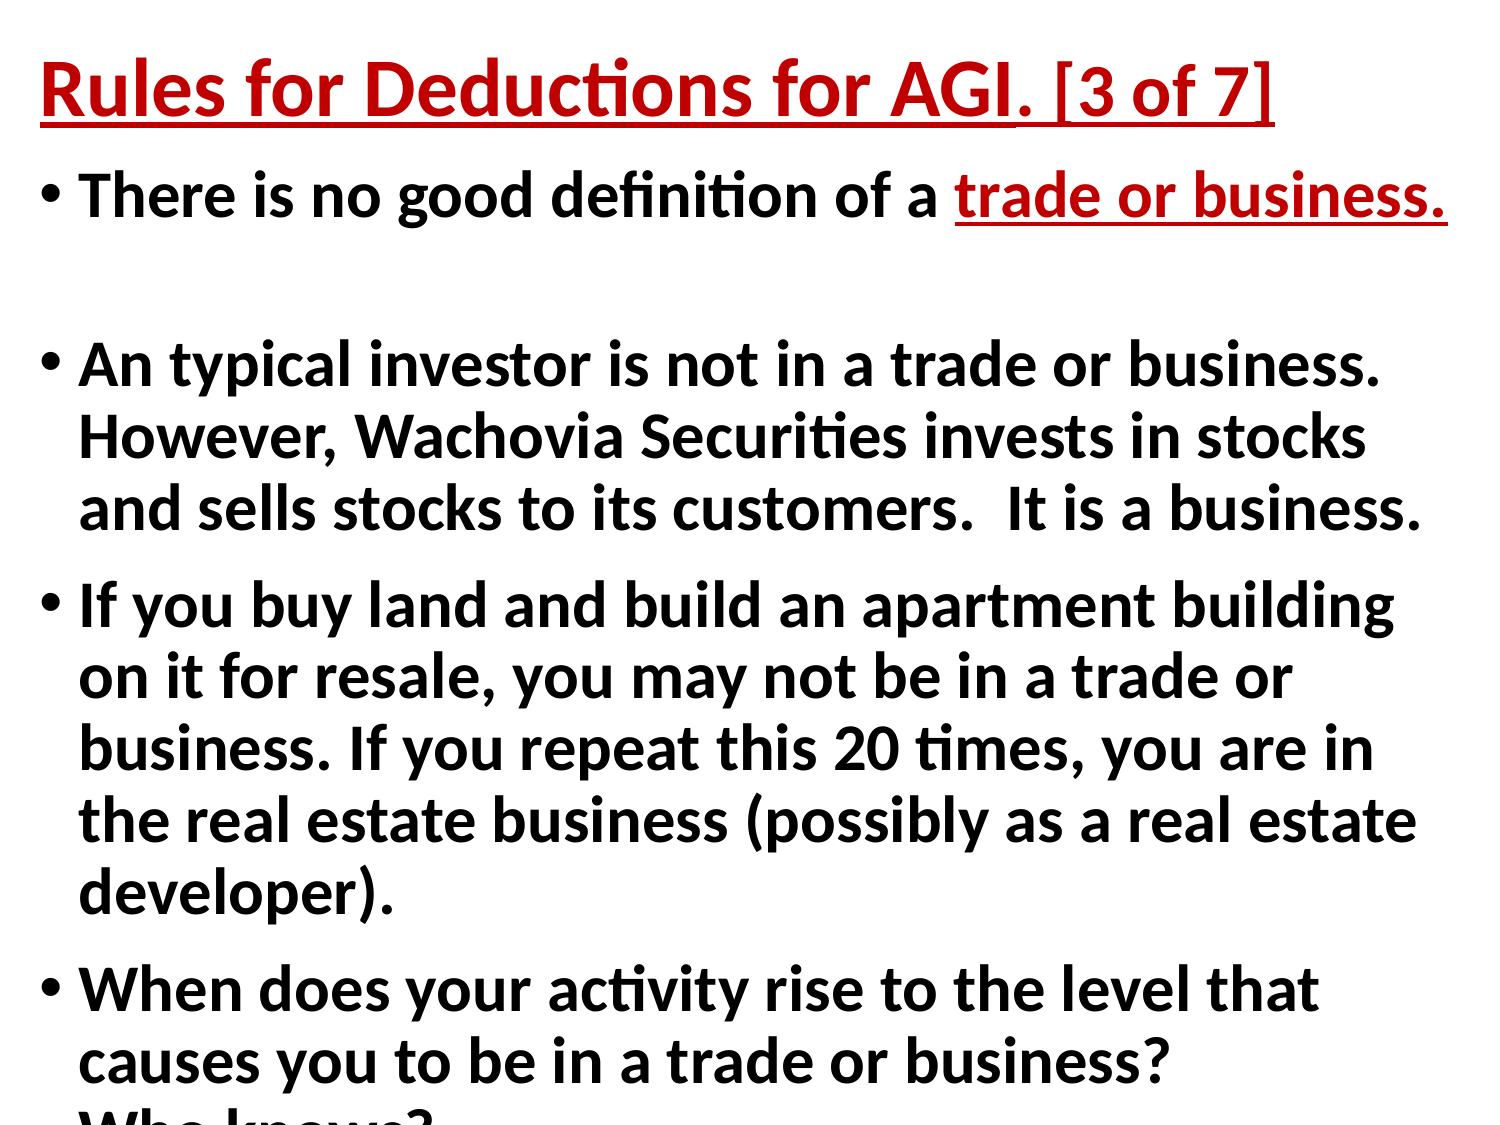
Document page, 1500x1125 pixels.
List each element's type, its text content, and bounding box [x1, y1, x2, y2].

list Rules for Deductions for AGI. [3 of 7] There is no good definition of a trade or business. An typical investor is not in a trade or business. However, Wachovia Securities invests in stocks and sells stocks to its customers. It is a business. If you buy land and build an apartment building on it for resale, you may not be in a trade or business. If you repeat this 20 times, you are in the real estate business (possibly as a real estate developer). When does your activity rise to the level that causes you to be in a trade or business? Who knows? [24, 37, 1475, 1088]
